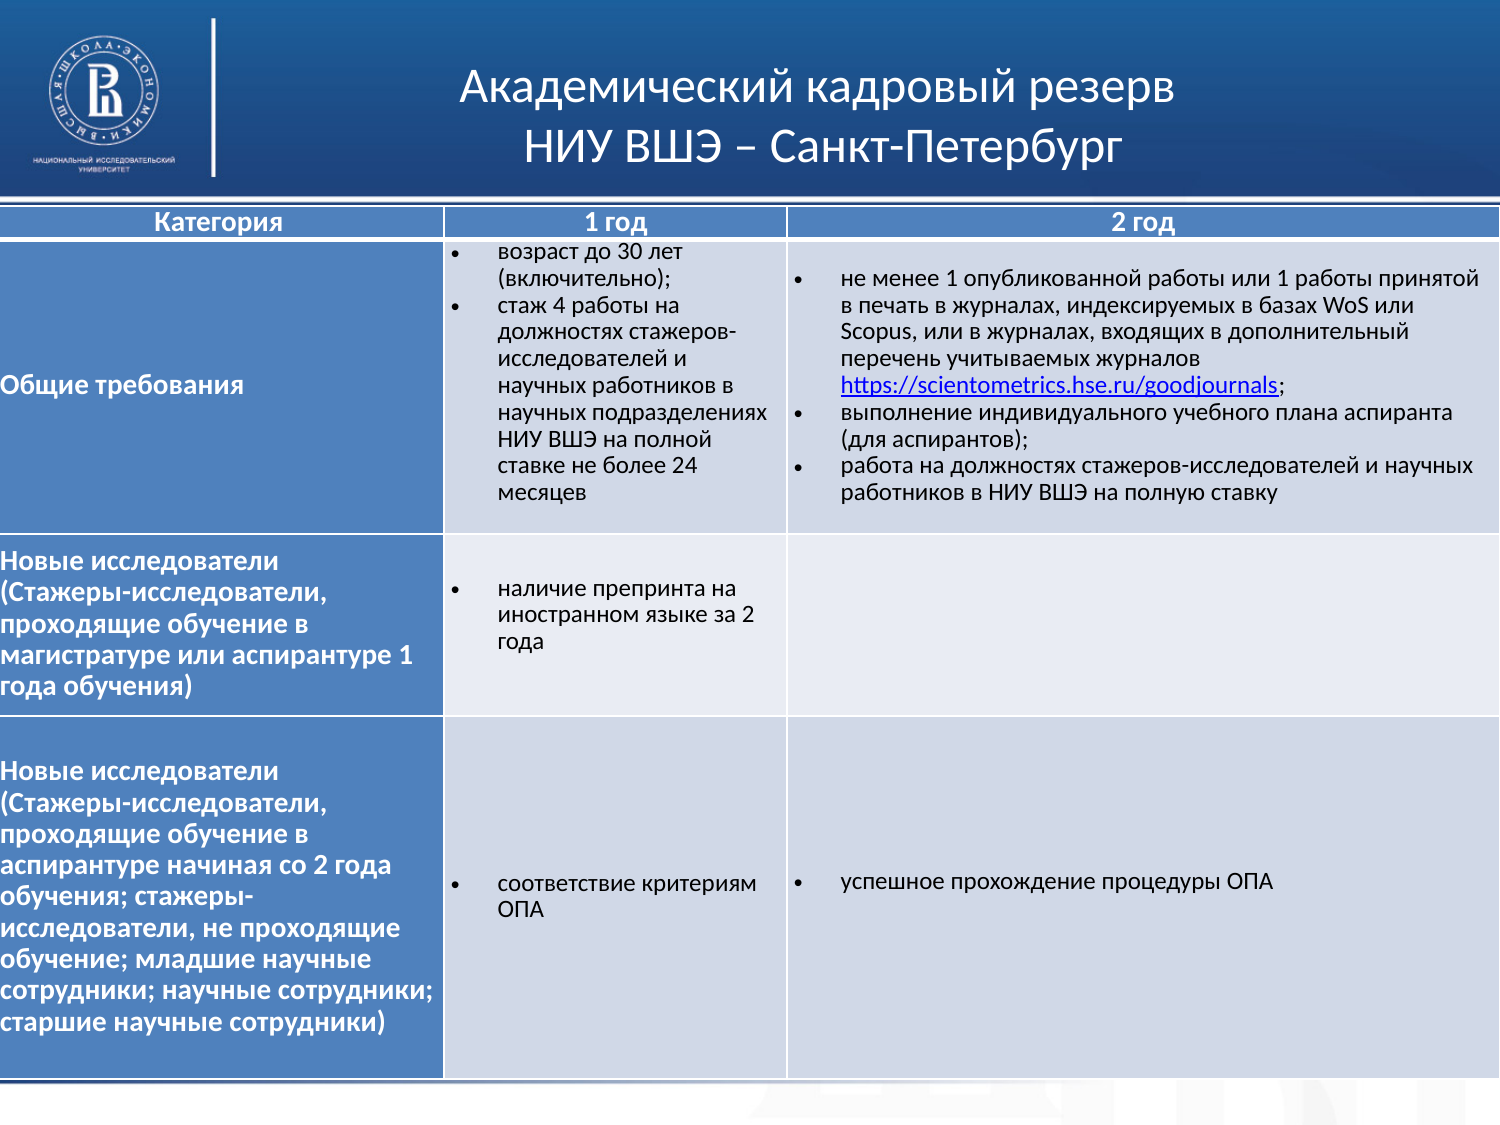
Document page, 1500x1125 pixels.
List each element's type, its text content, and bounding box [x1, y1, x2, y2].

table_cell наличие препринта на иностранном языке за 2 года [445, 535, 786, 715]
table_header 1 год [445, 207, 786, 237]
table_cell Новые исследователи (Стажеры-исследователи, проходящие обучение в магистратуре или аспирантуре 1 года обучения) [0, 535, 443, 715]
table_cell соответствие критериям ОПА [445, 717, 786, 1078]
table_header 2 год [788, 207, 1499, 237]
picture [0, 0, 1500, 205]
table_cell [788, 535, 1499, 715]
title Академический кадровый резерв НИУ ВШЭ – Санкт-Петербург [221, 18, 1426, 207]
picture [0, 1080, 1500, 1125]
table_cell не менее 1 опубликованной работы или 1 работы принятой в печать в журналах, индексируемых в базах WoS или Scopus, или в журналах, входящих в дополнительный перечень учитываемых журналов https://scientometrics.hse.ru/goodjournals; выполнение индивидуального учебного плана аспиранта (для аспирантов); работа на должностях стажеров-исследователей и научных работников в НИУ ВШЭ на полную ставку [788, 242, 1499, 533]
table_header Категория [0, 207, 443, 237]
table_cell возраст до 30 лет (включительно); стаж 4 работы на должностях стажеров-исследователей и научных работников в научных подразделениях НИУ ВШЭ на полной ставке не более 24 месяцев [445, 242, 786, 533]
table_cell Новые исследователи (Стажеры-исследователи, проходящие обучение в аспирантуре начиная со 2 года обучения; стажеры-исследователи, не проходящие обучение; младшие научные сотрудники; научные сотрудники; старшие научные сотрудники) [0, 717, 443, 1078]
table_cell Общие требования [0, 242, 443, 533]
table_cell успешное прохождение процедуры ОПА [788, 717, 1499, 1078]
